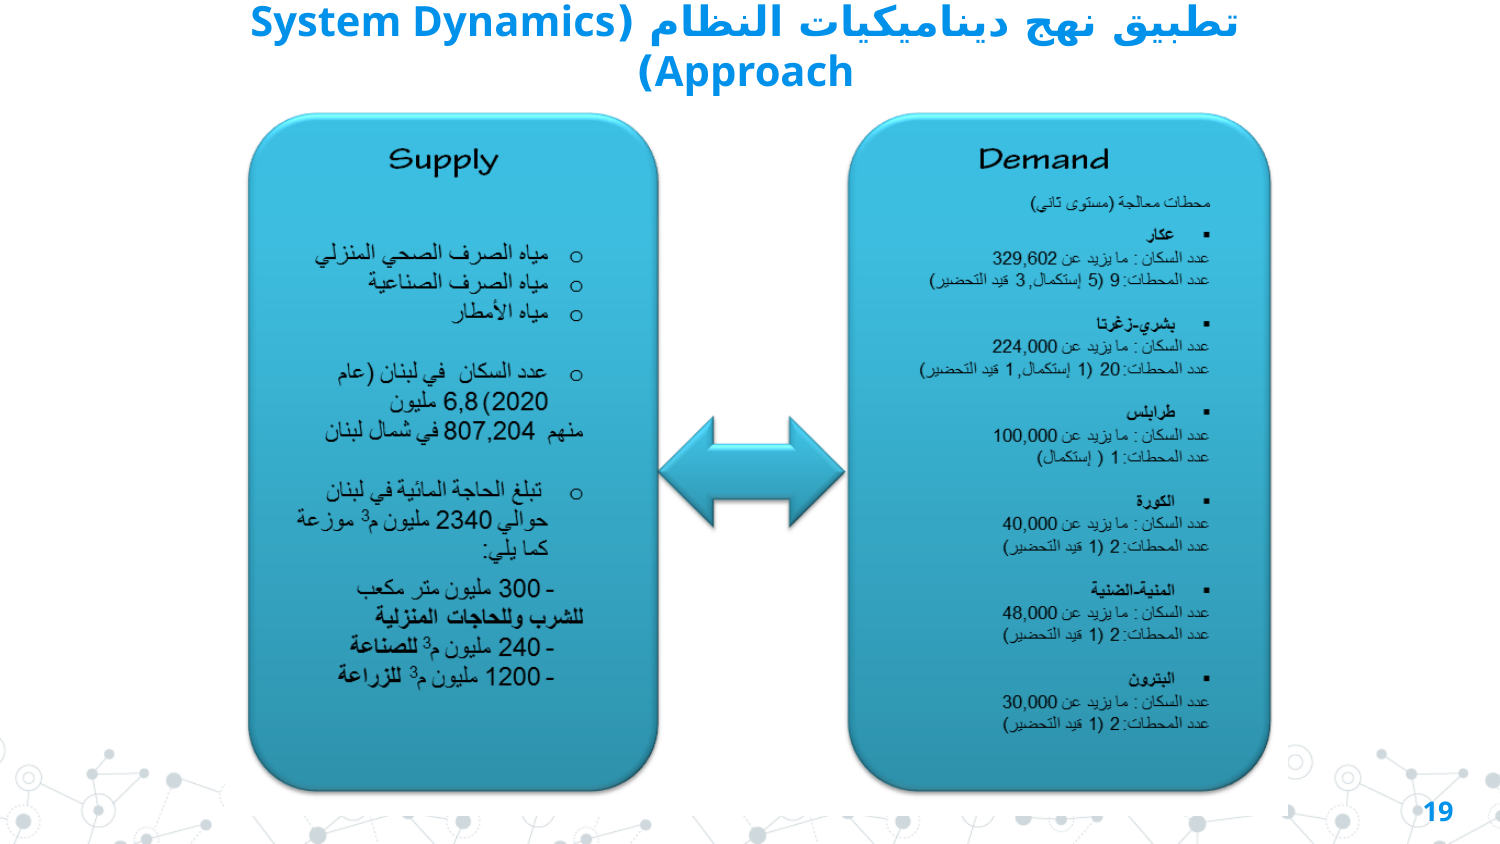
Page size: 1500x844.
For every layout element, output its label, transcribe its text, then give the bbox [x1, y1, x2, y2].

title تطبيق نهج ديناميكيات النظام (System Dynamics Approach) [124, 25, 1367, 110]
slide_number 19 [1378, 779, 1469, 844]
picture [0, 0, 1500, 844]
